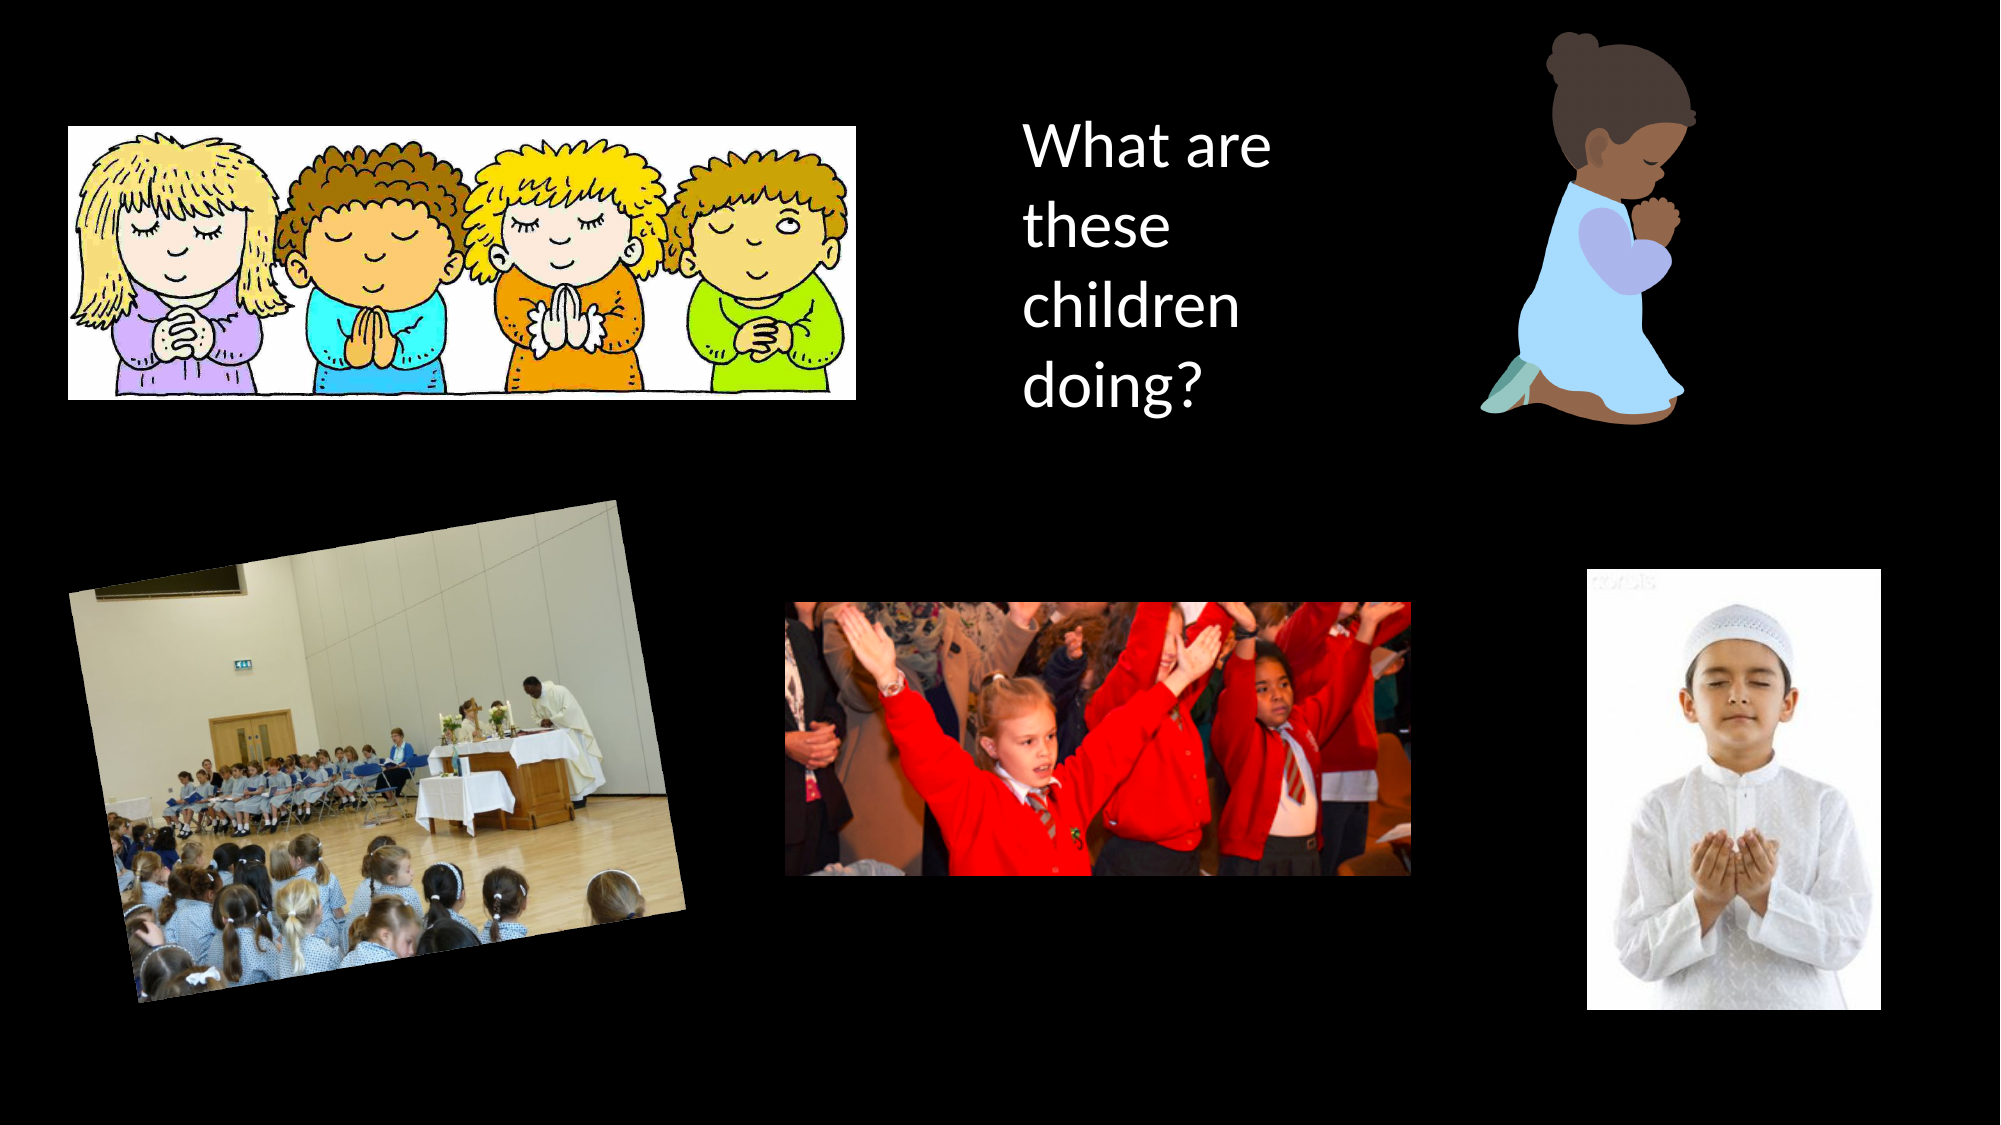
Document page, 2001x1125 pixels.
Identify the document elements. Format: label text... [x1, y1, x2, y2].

picture [785, 602, 1411, 876]
picture [70, 500, 685, 1002]
text_box What are these children doing? [1007, 93, 1382, 429]
picture [1587, 569, 1881, 1010]
picture [1410, 27, 1819, 436]
picture [68, 126, 856, 400]
